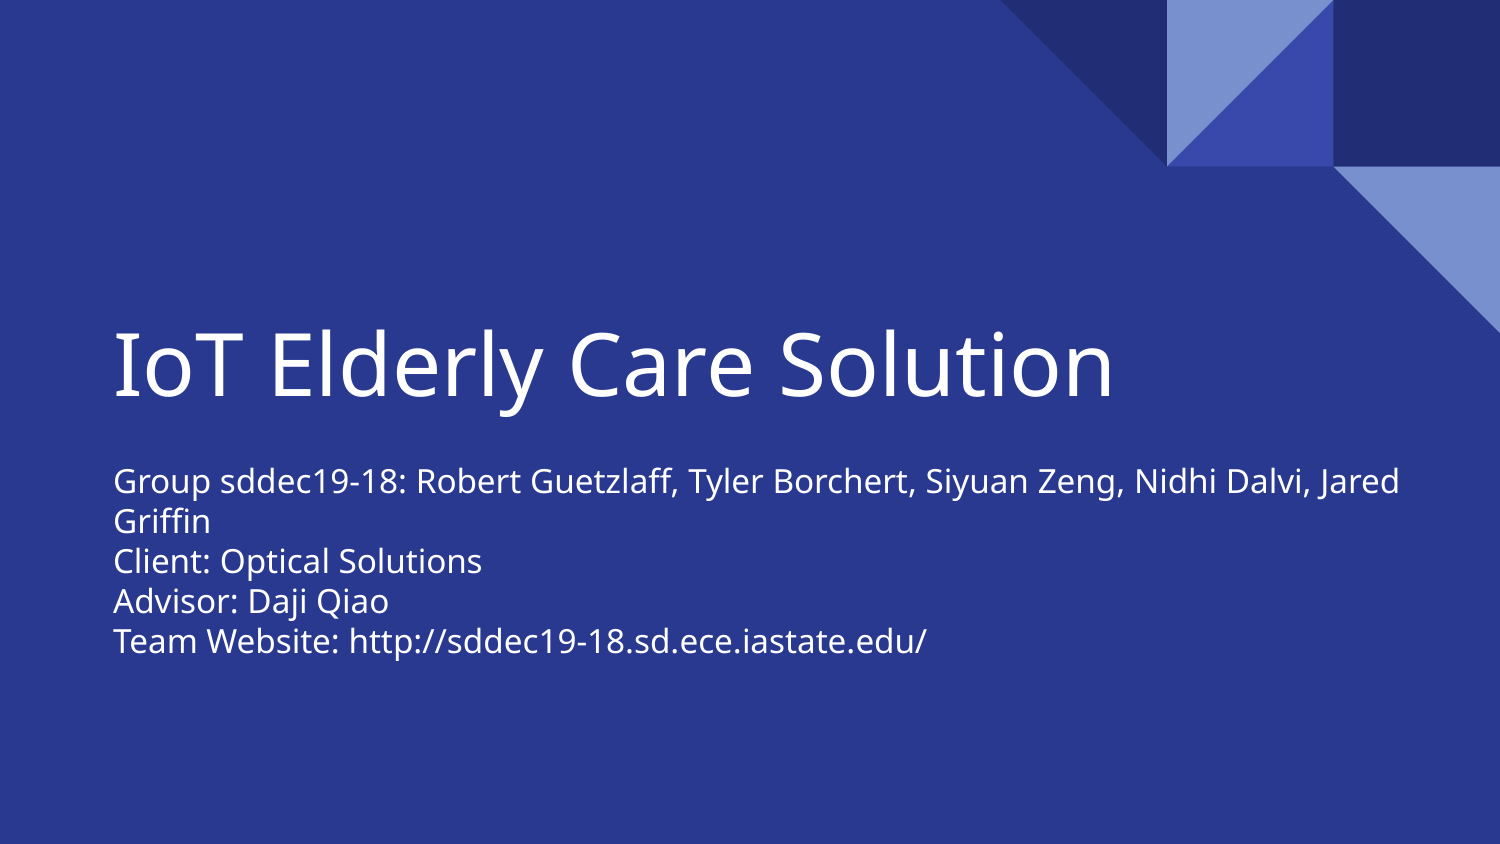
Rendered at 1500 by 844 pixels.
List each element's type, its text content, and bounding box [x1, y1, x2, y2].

title IoT Elderly Care Solution [98, 291, 1447, 429]
subtitle Group sddec19-18: Robert Guetzlaff, Tyler Borchert, Siyuan Zeng, Nidhi Dalvi, Jared Griffin Client: Optical Solutions Advisor: Daji Qiao Team Website: http://sddec19-18.sd.ece.iastate.edu/ [98, 445, 1447, 517]
